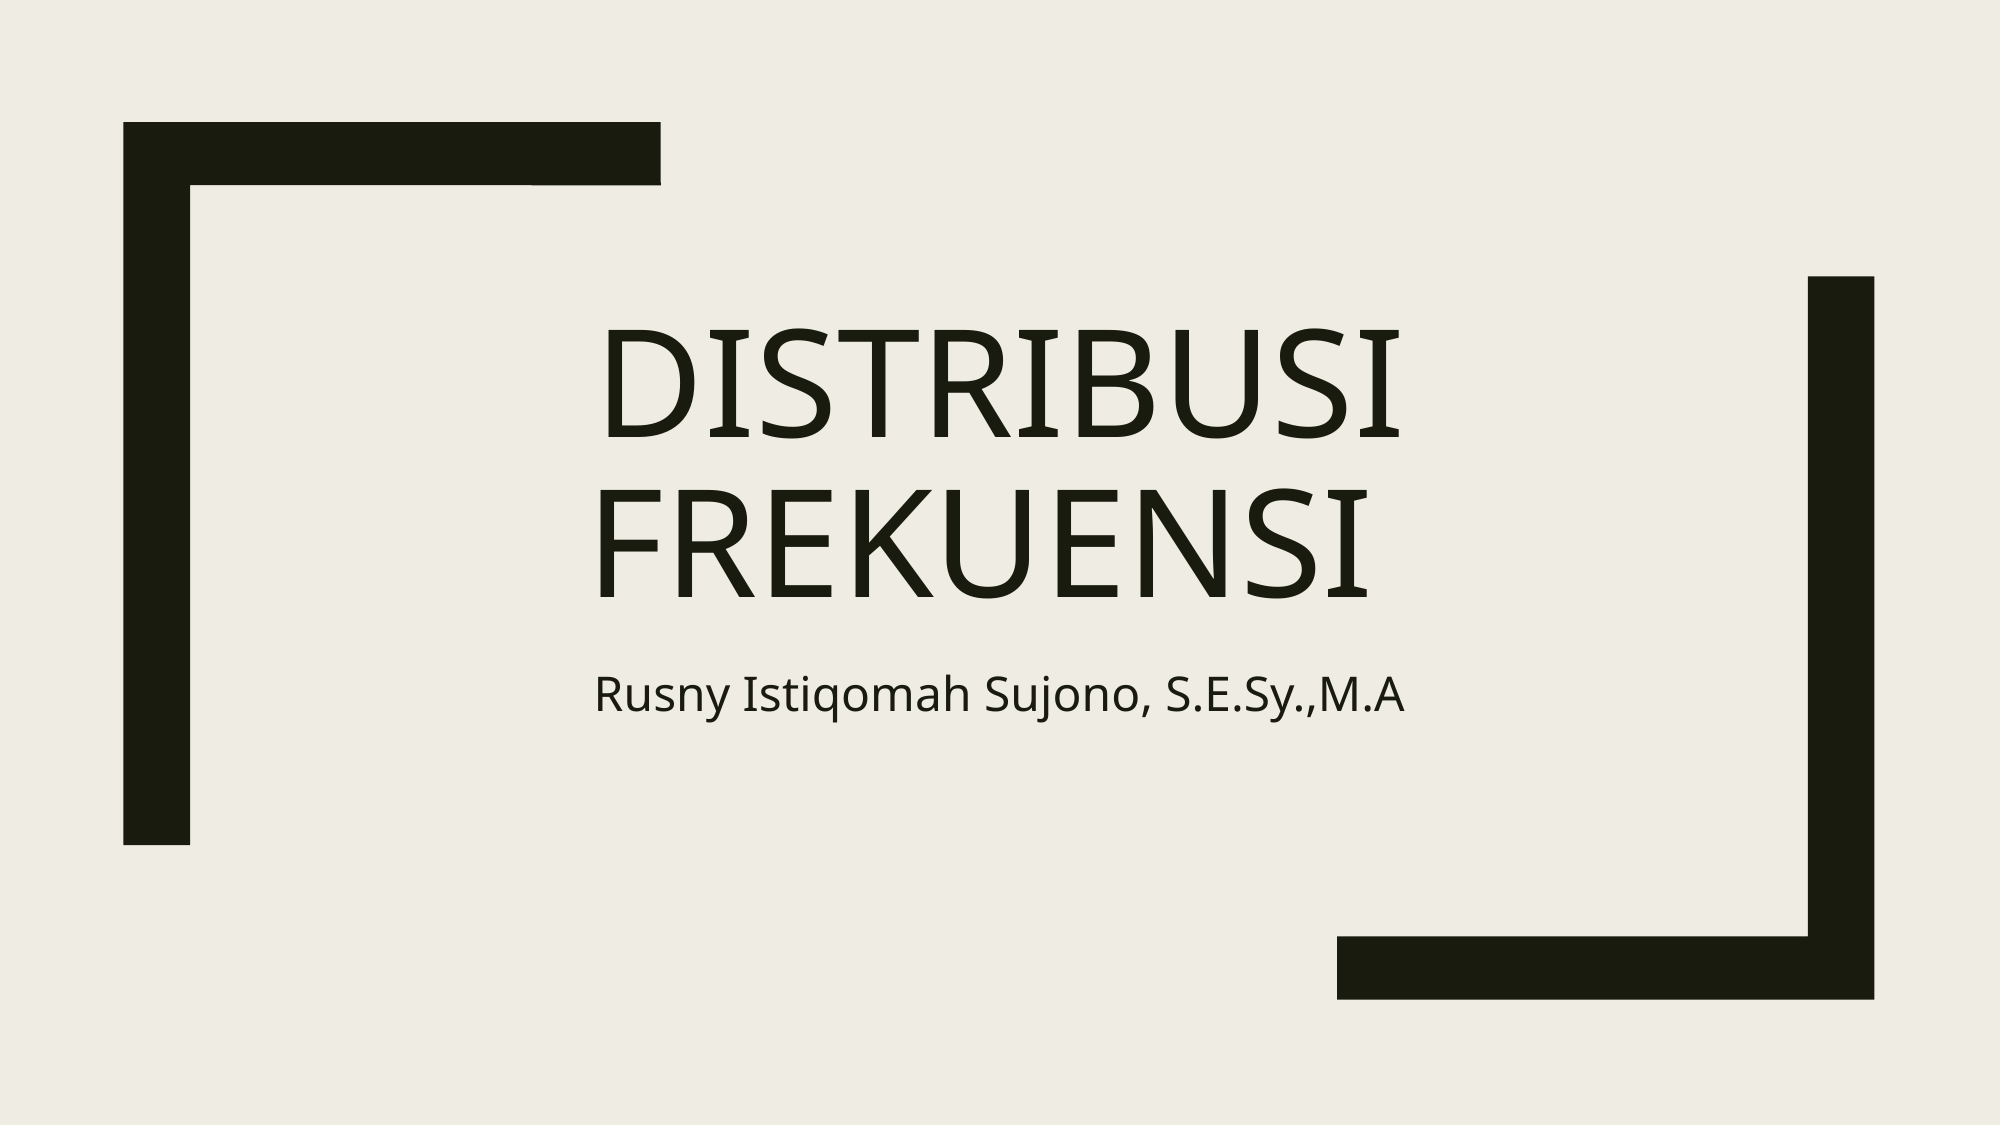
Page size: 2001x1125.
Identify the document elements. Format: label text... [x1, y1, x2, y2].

subtitle Rusny Istiqomah Sujono, S.E.Sy.,M.A [439, 649, 1561, 828]
title Distribusi Frekuensi [314, 293, 1686, 638]
